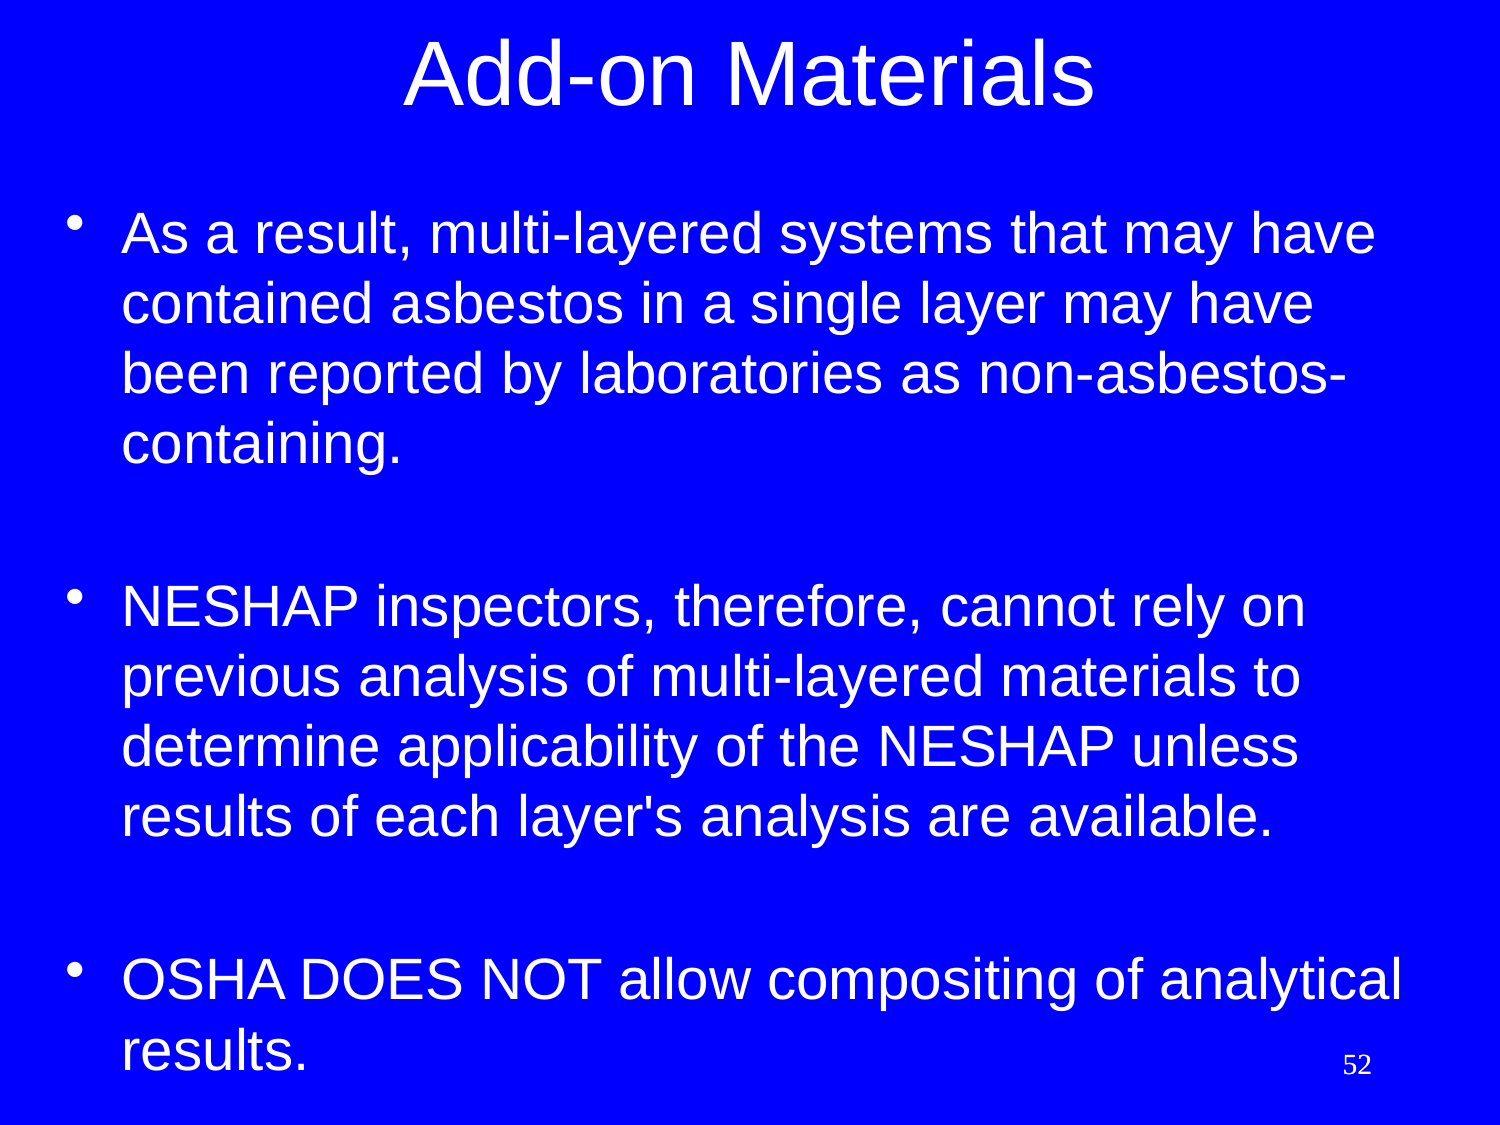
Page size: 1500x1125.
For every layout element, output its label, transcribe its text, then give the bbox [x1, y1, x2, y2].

list As a result, multi-layered systems that may have contained asbestos in a single layer may have been reported by laboratories as non-asbestos-containing. NESHAP inspectors, therefore, cannot rely on previous analysis of multi-layered materials to determine applicability of the NESHAP unless results of each layer's analysis are available. OSHA DOES NOT allow compositing of analytical results. [50, 187, 1463, 1038]
title Add-on Materials [112, 0, 1389, 138]
text_box 52 [1074, 1024, 1388, 1100]
